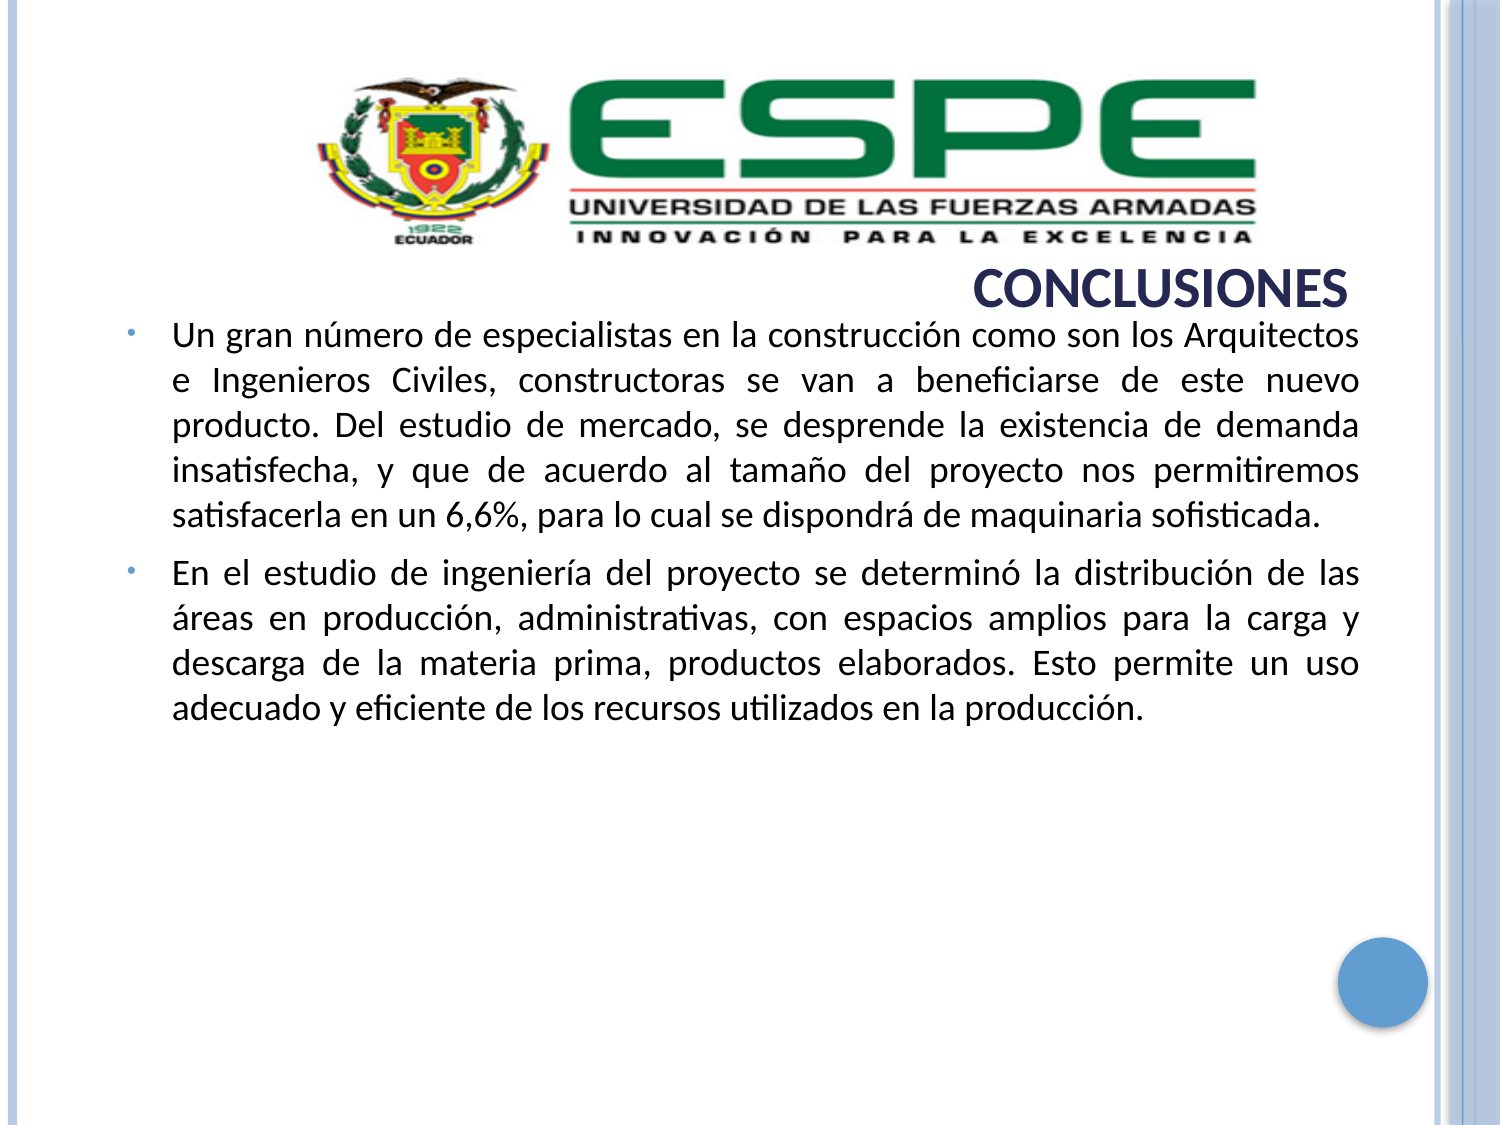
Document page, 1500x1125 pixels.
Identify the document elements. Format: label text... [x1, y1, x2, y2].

title Conclusiones [419, 196, 1365, 302]
list Un gran número de especialistas en la construcción como son los Arquitectos e Ingenieros Civiles, constructoras se van a beneficiarse de este nuevo producto. Del estudio de mercado, se desprende la existencia de demanda insatisfecha, y que de acuerdo al tamaño del proyecto nos permitiremos satisfacerla en un 6,6%, para lo cual se dispondrá de maquinaria sofisticada. En el estudio de ingeniería del proyecto se determinó la distribución de las áreas en producción, administrativas, con espacios amplios para la carga y descarga de la materia prima, productos elaborados. Esto permite un uso adecuado y eficiente de los recursos utilizados en la producción. [112, 302, 1376, 1035]
picture [285, 53, 1273, 263]
